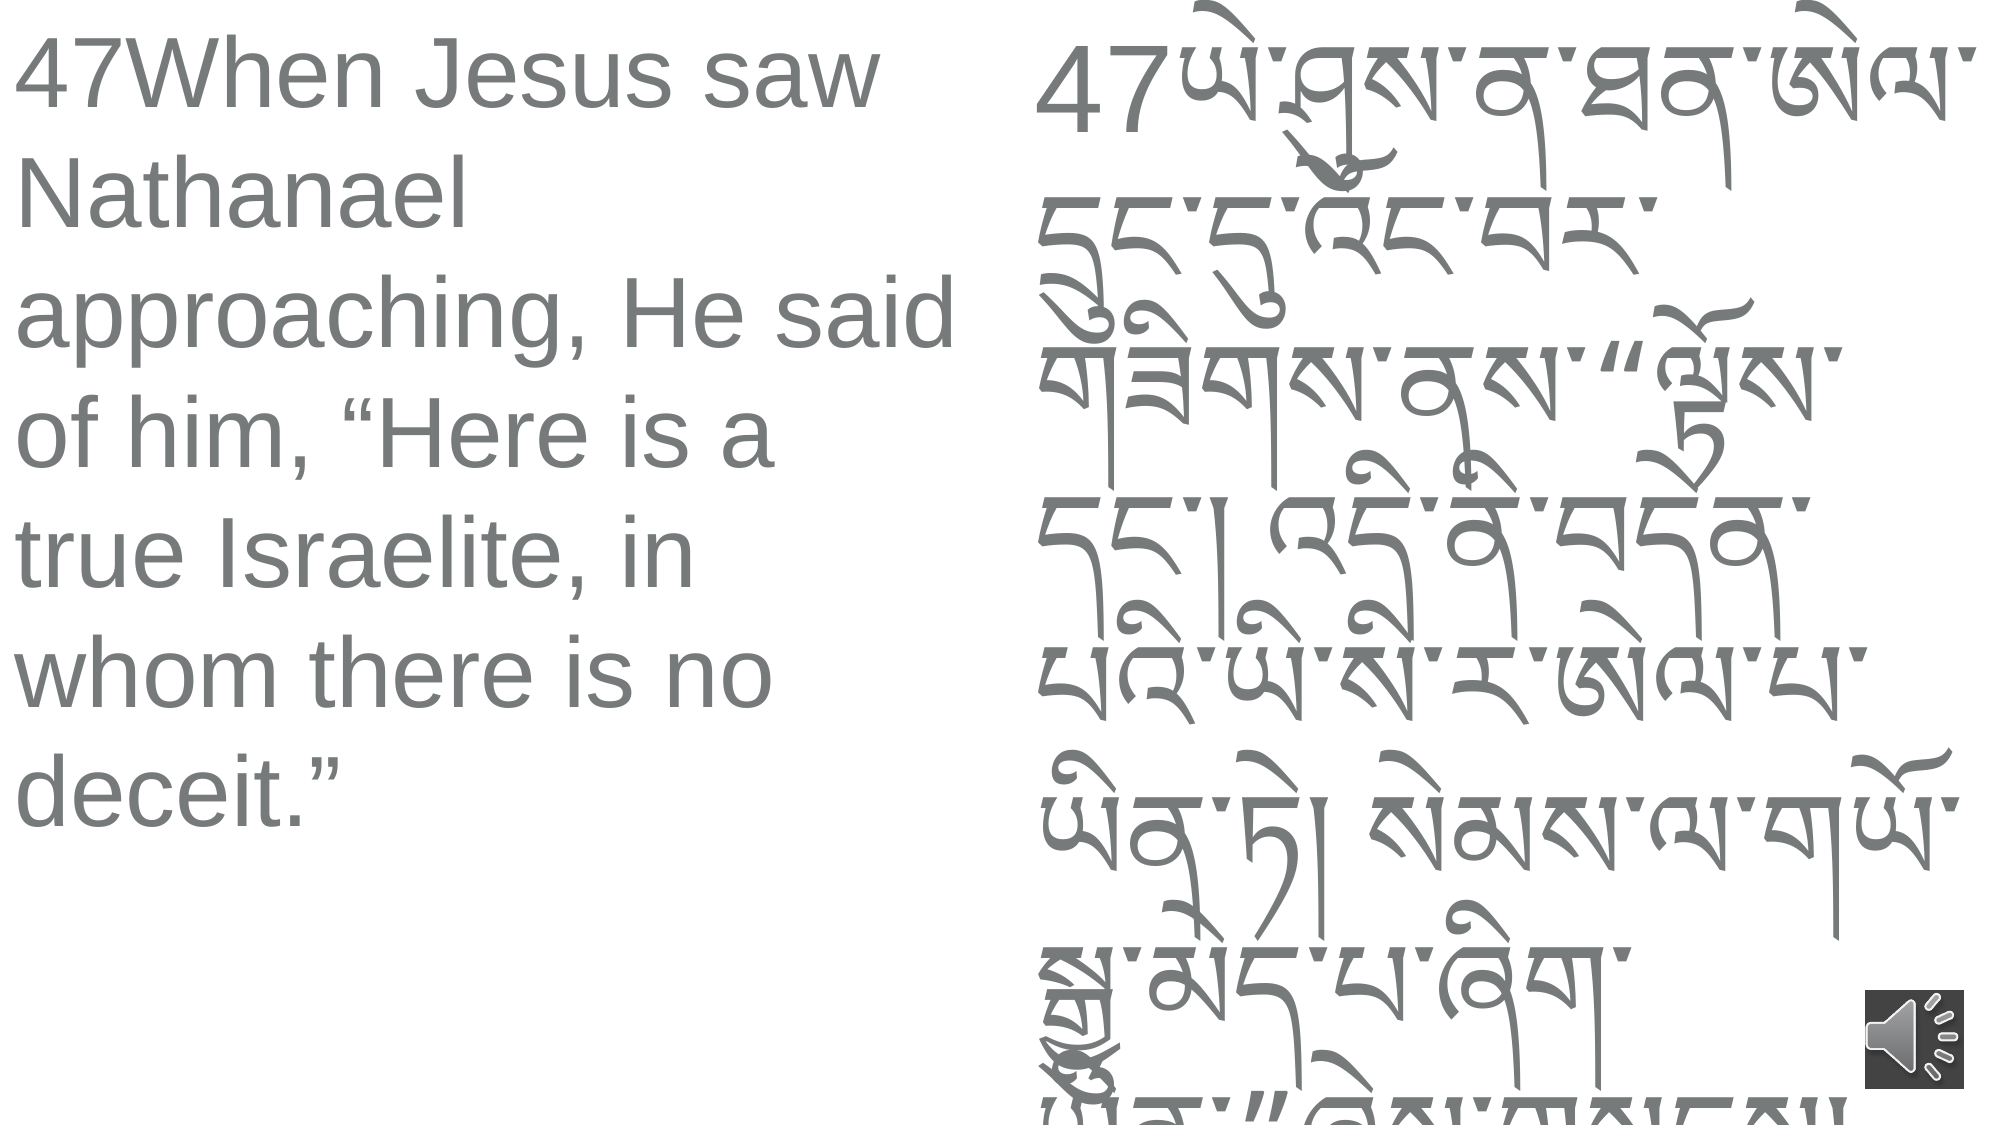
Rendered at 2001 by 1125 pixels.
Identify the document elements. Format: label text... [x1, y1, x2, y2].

text_box 47ཡེ་ཤུས་ན་ཐན་ཨེལ་དྲུང་དུ་འོང་བར་གཟིགས་ནས་“ལྟོས་དང༌། འདི་ནི་བདེན་པའི་ཡི་སི་ར་ཨེལ་པ་ཡིན་ཏེ། སེམས་ལ་གཡོ་སྒྱུ་མེད་པ་ཞིག་ཡིན་”ཞེས་གསུངས། [1019, 0, 2000, 1125]
text_box 47When Jesus saw Nathanael approaching, He said of him, “Here is a true Israelite, in whom there is no deceit.” [0, 0, 981, 1125]
picture [1864, 989, 1965, 1090]
